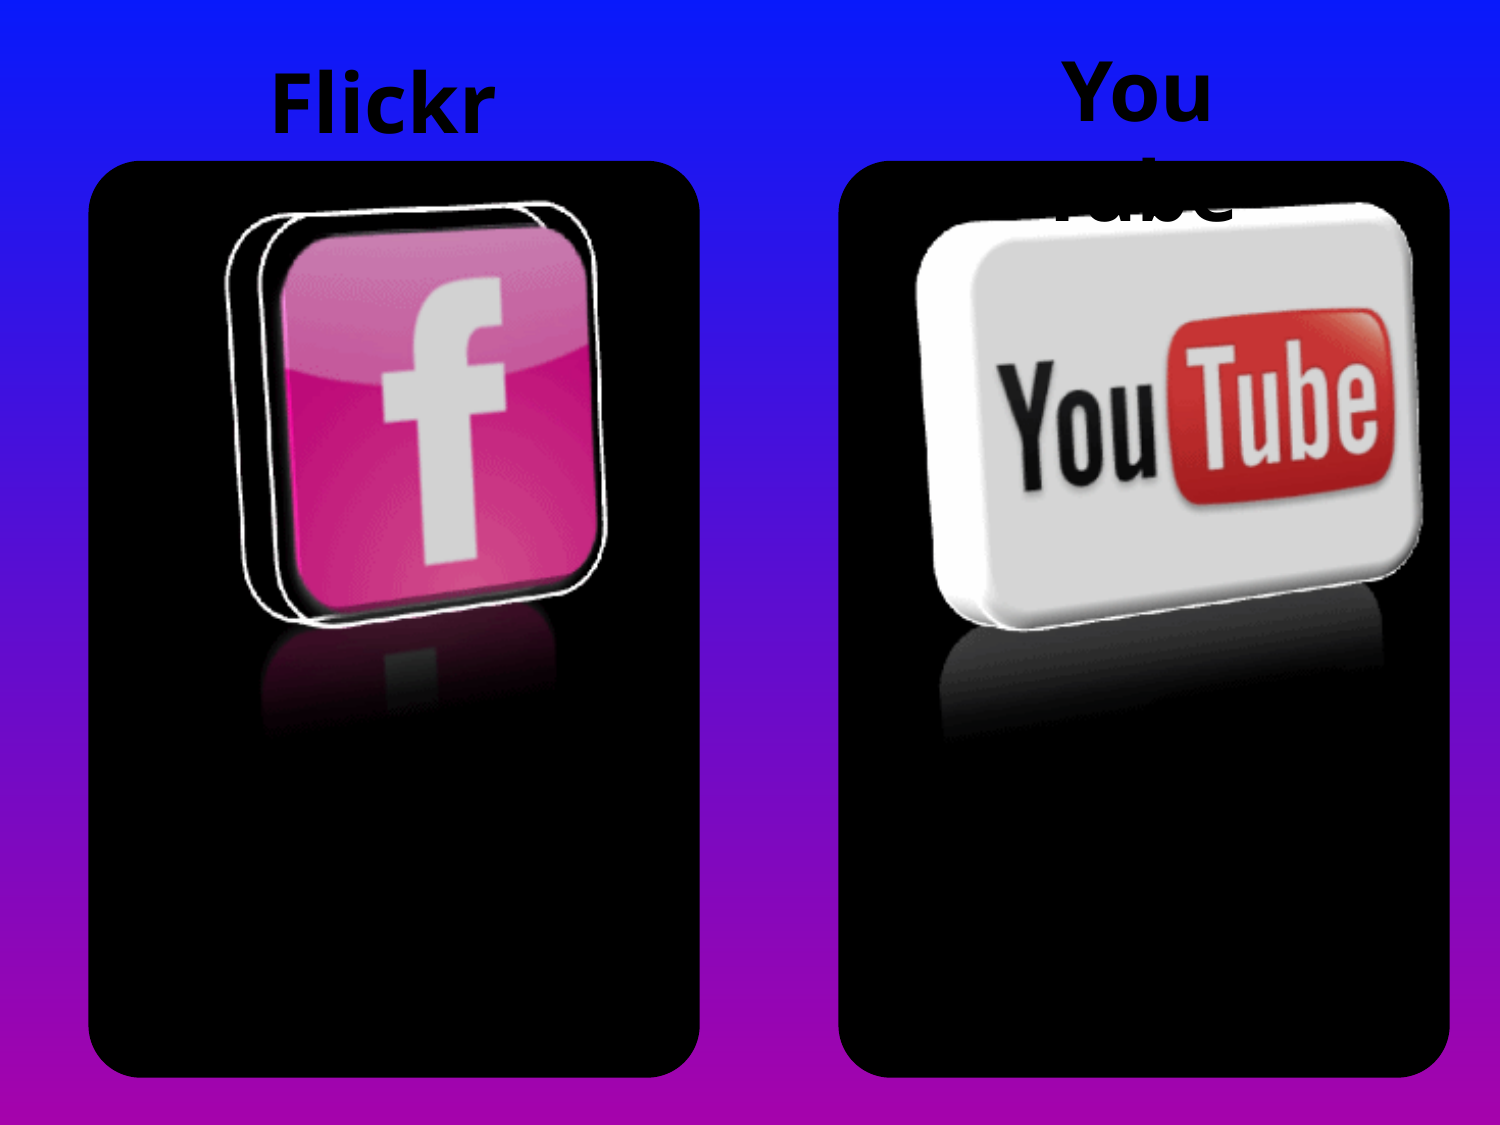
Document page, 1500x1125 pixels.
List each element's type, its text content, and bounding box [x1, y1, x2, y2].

text_box Flickr [218, 42, 547, 158]
text_box You Tube [974, 30, 1303, 159]
picture [88, 160, 700, 1078]
picture [838, 160, 1450, 1078]
